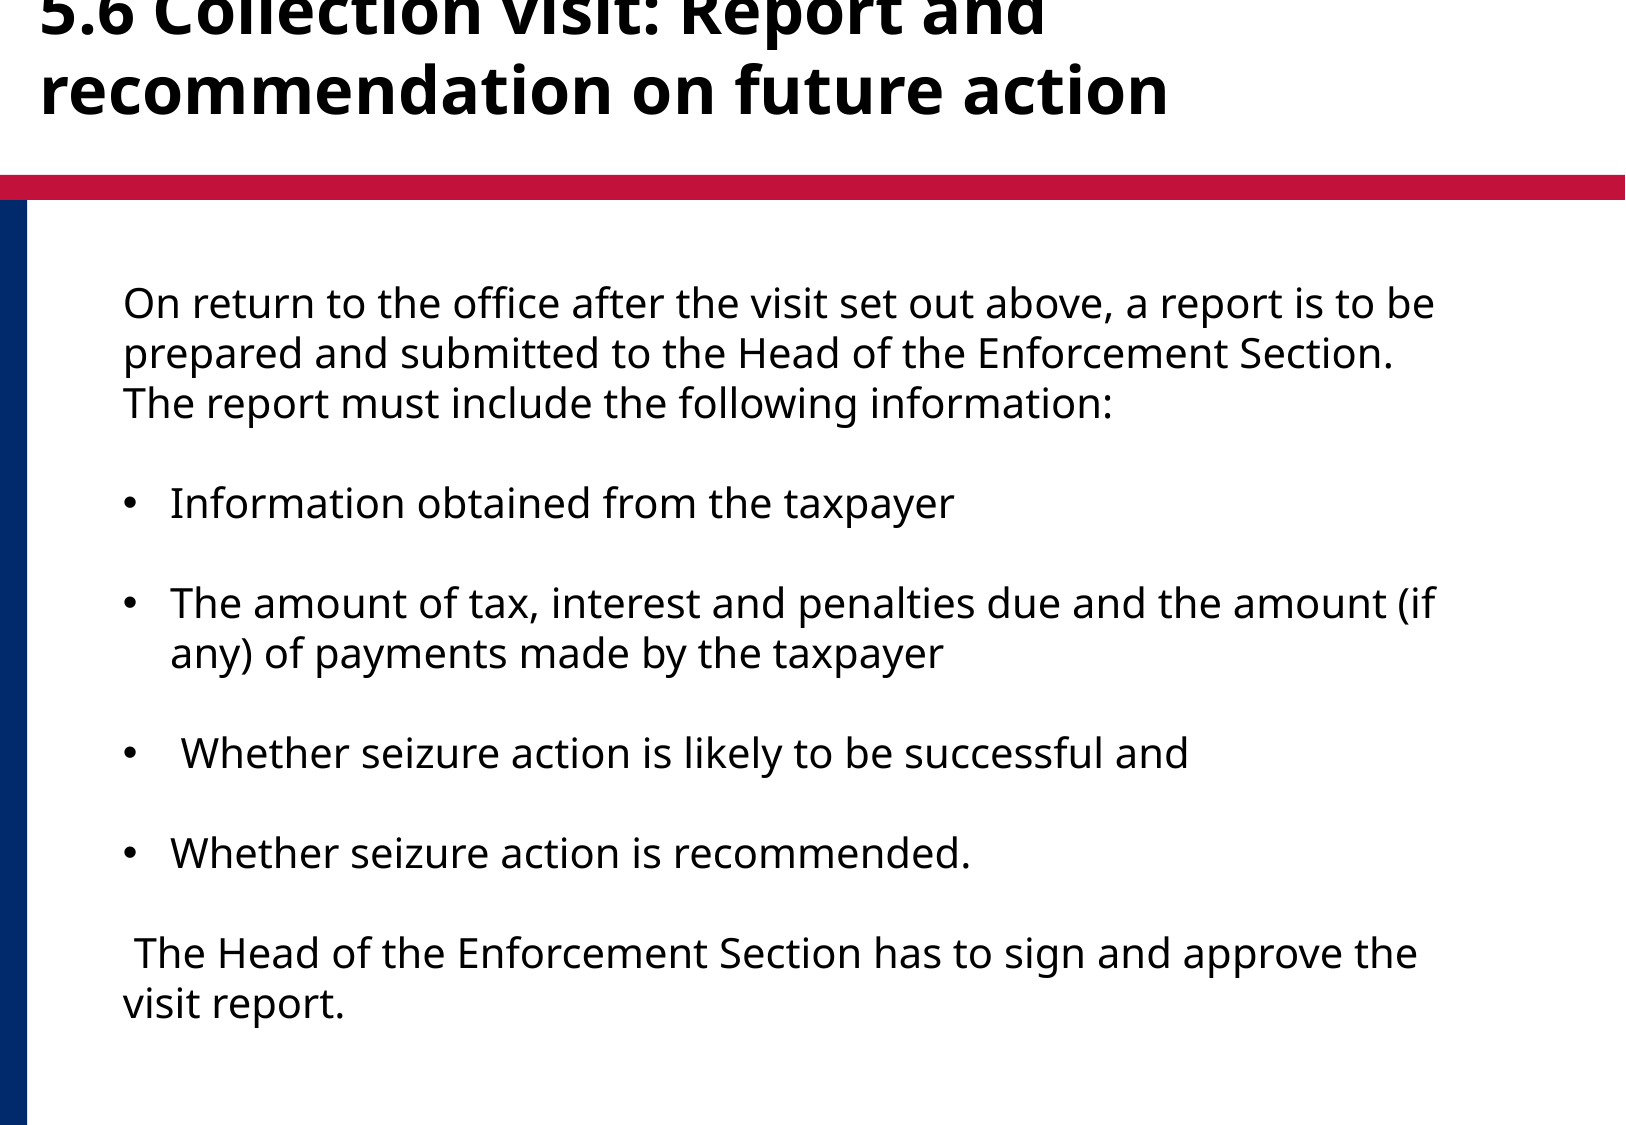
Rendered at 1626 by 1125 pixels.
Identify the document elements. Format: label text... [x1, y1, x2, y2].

title 5.6 Collection visit: Report and recommendation on future action [24, 37, 1526, 138]
text_box On return to the office after the visit set out above, a report is to be prepared and submitted to the Head of the Enforcement Section. The report must include the following information: Information obtained from the taxpayer The amount of tax, interest and penalties due and the amount (if any) of payments made by the taxpayer Whether seizure action is likely to be successful and Whether seizure action is recommended. The Head of the Enforcement Section has to sign and approve the visit report. [108, 219, 1476, 1125]
